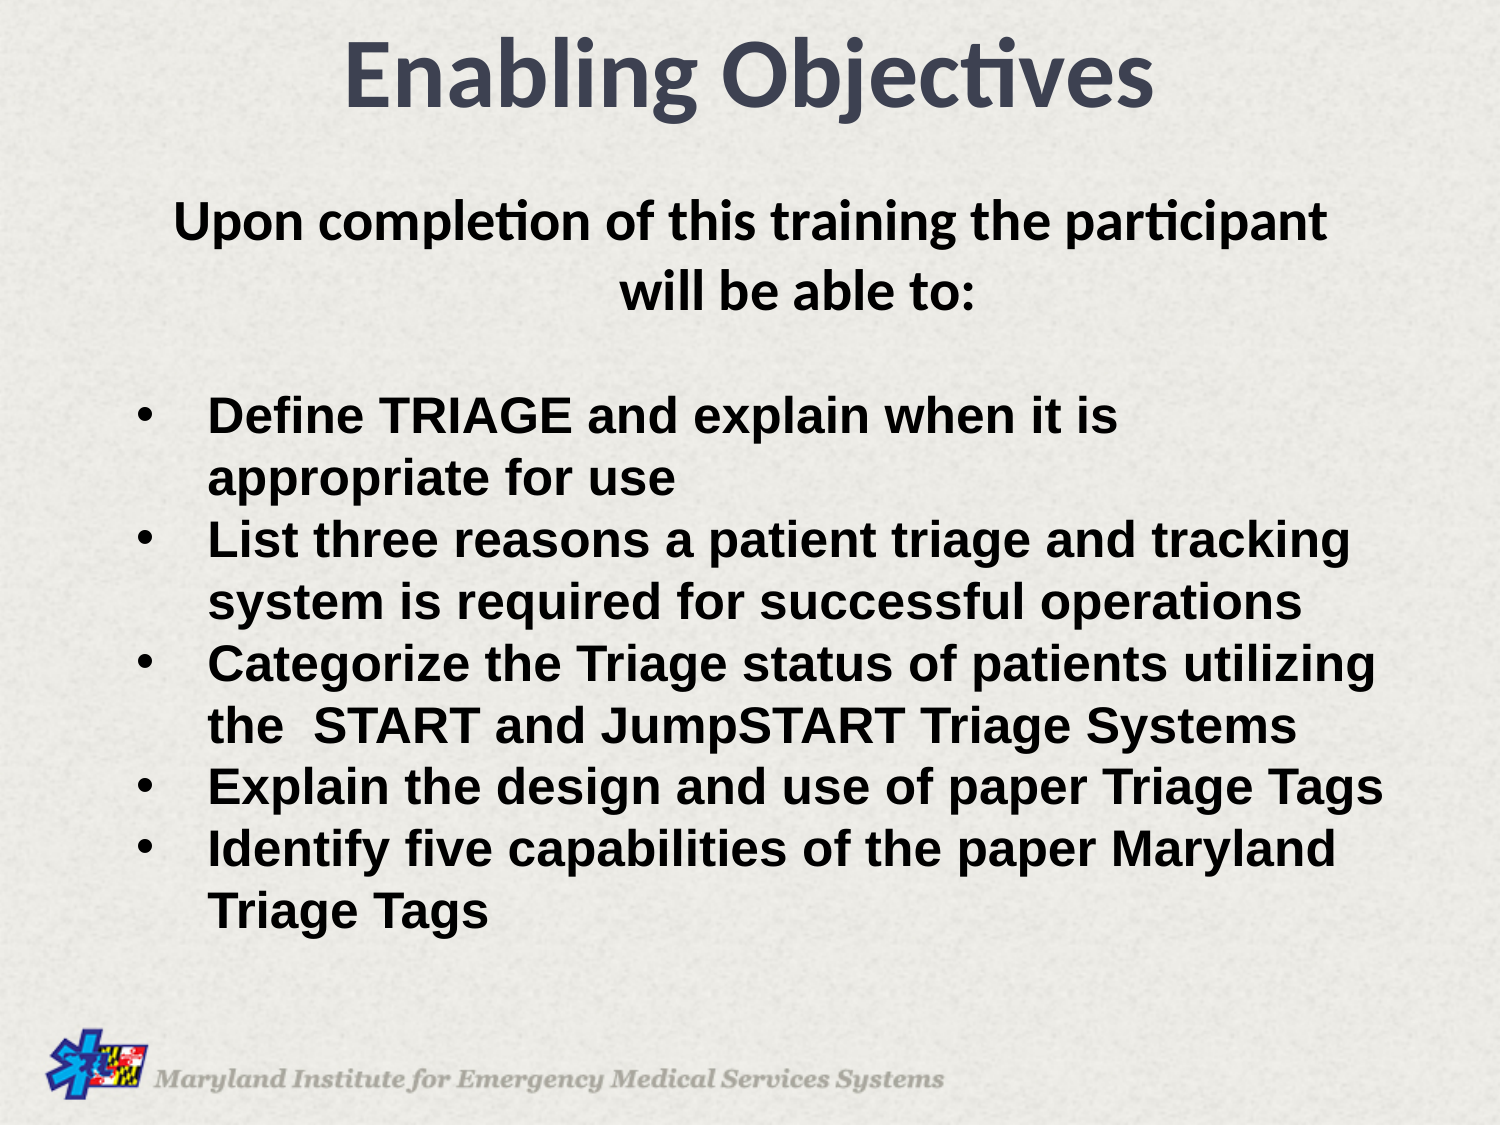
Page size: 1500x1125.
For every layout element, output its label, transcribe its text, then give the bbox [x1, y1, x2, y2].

subtitle Define TRIAGE and explain when it is appropriate for use List three reasons a patient triage and tracking system is required for successful operations Categorize the Triage status of patients utilizing the START and JumpSTART Triage Systems Explain the design and use of paper Triage Tags Identify five capabilities of the paper Maryland Triage Tags [50, 375, 1413, 1000]
picture [0, 330, 1500, 1125]
title Enabling Objectives [0, 0, 1500, 174]
text_box Upon completion of this training the participant will be able to: [0, 174, 1500, 330]
